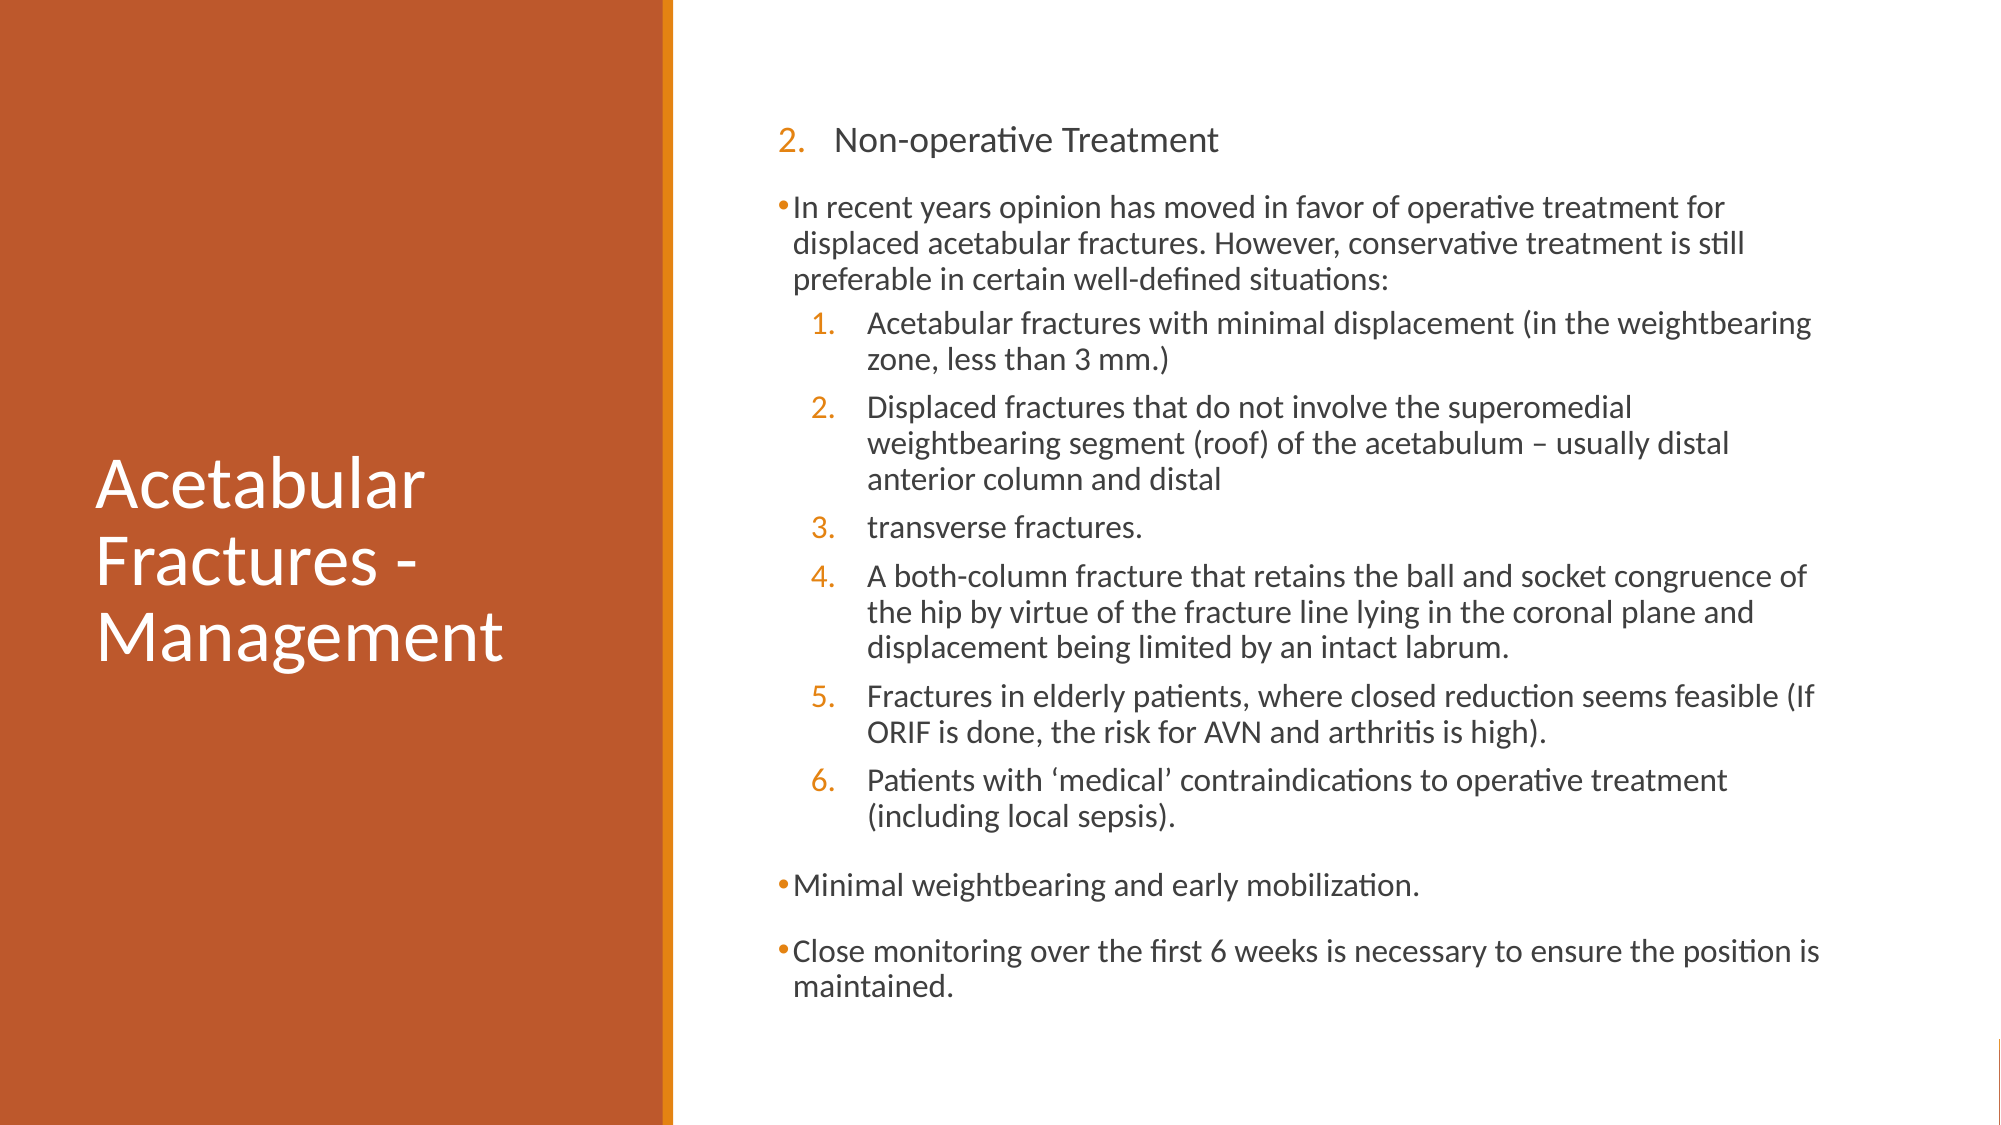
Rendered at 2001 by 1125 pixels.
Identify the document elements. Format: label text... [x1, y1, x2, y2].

text_box [662, 0, 674, 1125]
text_box [0, 0, 662, 1125]
list Non-operative Treatment In recent years opinion has moved in favor of operative treatment for displaced acetabular fractures. However, conservative treatment is still preferable in certain well-defined situations: Acetabular fractures with minimal displacement (in the weightbearing zone, less than 3 mm.) Displaced fractures that do not involve the superomedial weightbearing segment (roof) of the acetabulum – usually distal anterior column and distal transverse fractures. A both-column fracture that retains the ball and socket congruence of the hip by virtue of the fracture line lying in the coronal plane and displacement being limited by an intact labrum. Fractures in elderly patients, where closed reduction seems feasible (If ORIF is done, the risk for AVN and arthritis is high). Patients with ‘medical’ contraindications to operative treatment (including local sepsis). Minimal weightbearing and early mobilization. Close monitoring over the first 6 weeks is necessary to ensure the position is maintained. [777, 99, 1830, 1026]
text_box [674, 0, 2000, 1125]
title Acetabular Fractures - Management [80, 99, 587, 1026]
